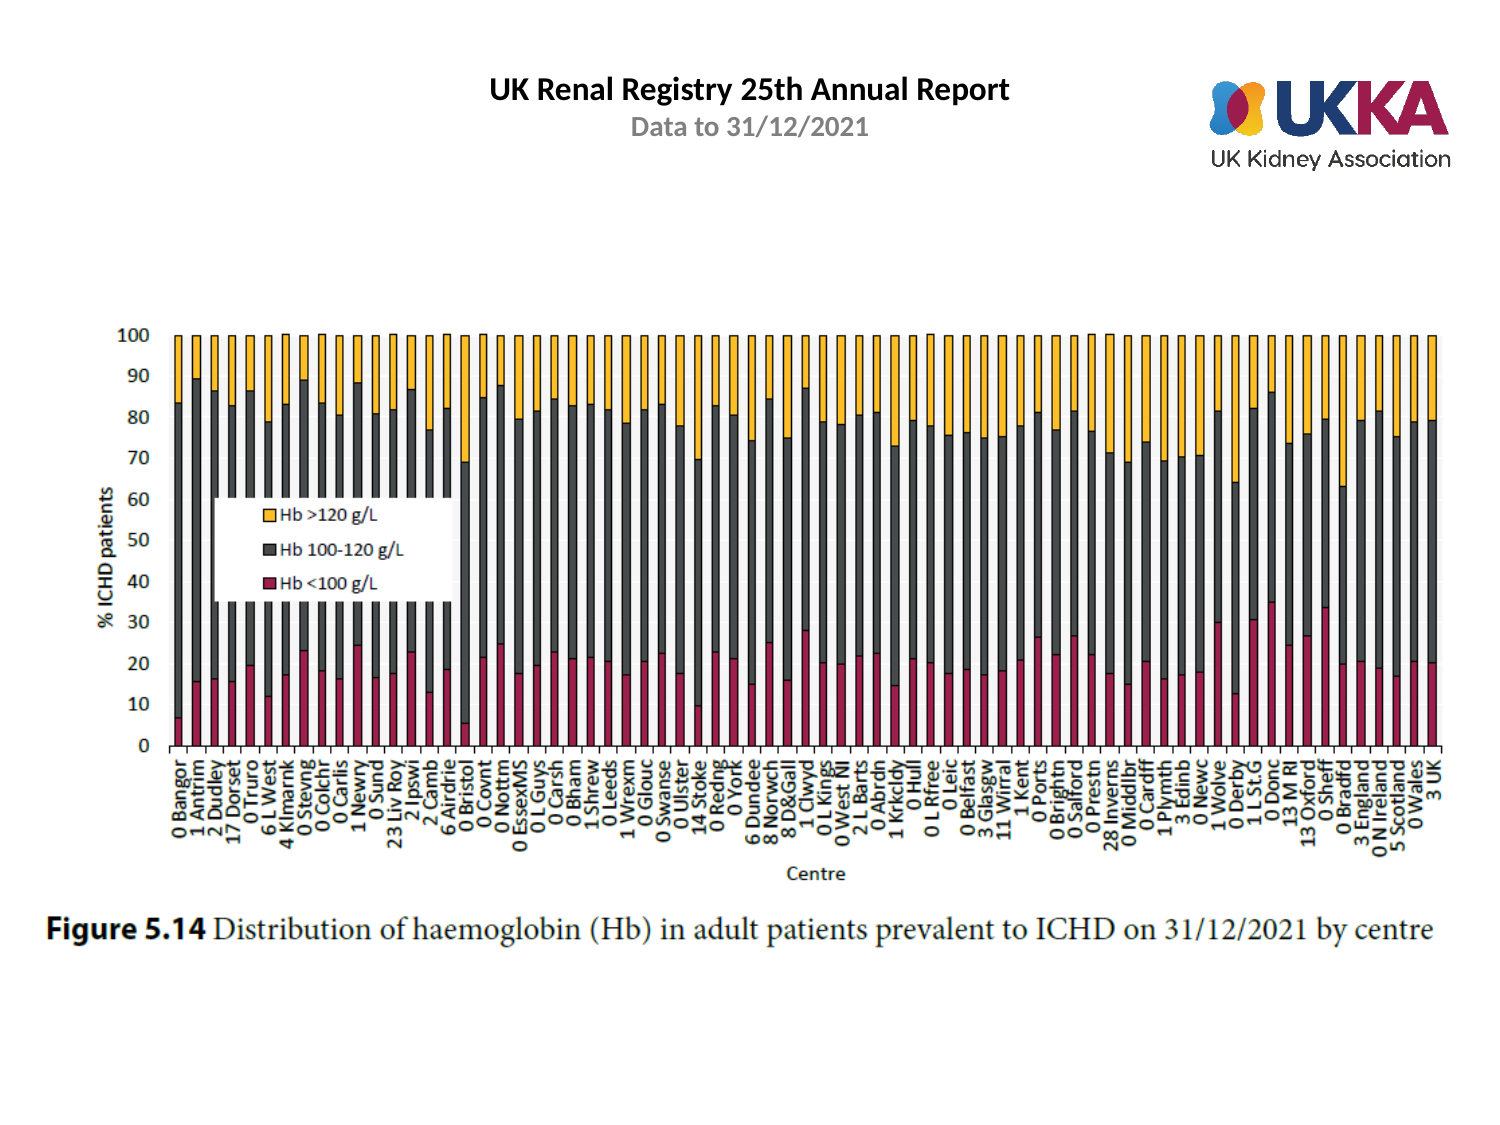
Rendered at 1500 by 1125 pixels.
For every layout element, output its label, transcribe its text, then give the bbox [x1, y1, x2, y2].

text_box UK Renal Registry 25th Annual Report Data to 31/12/2021 [466, 63, 1034, 147]
picture [1196, 61, 1459, 185]
picture [16, 307, 1472, 965]
